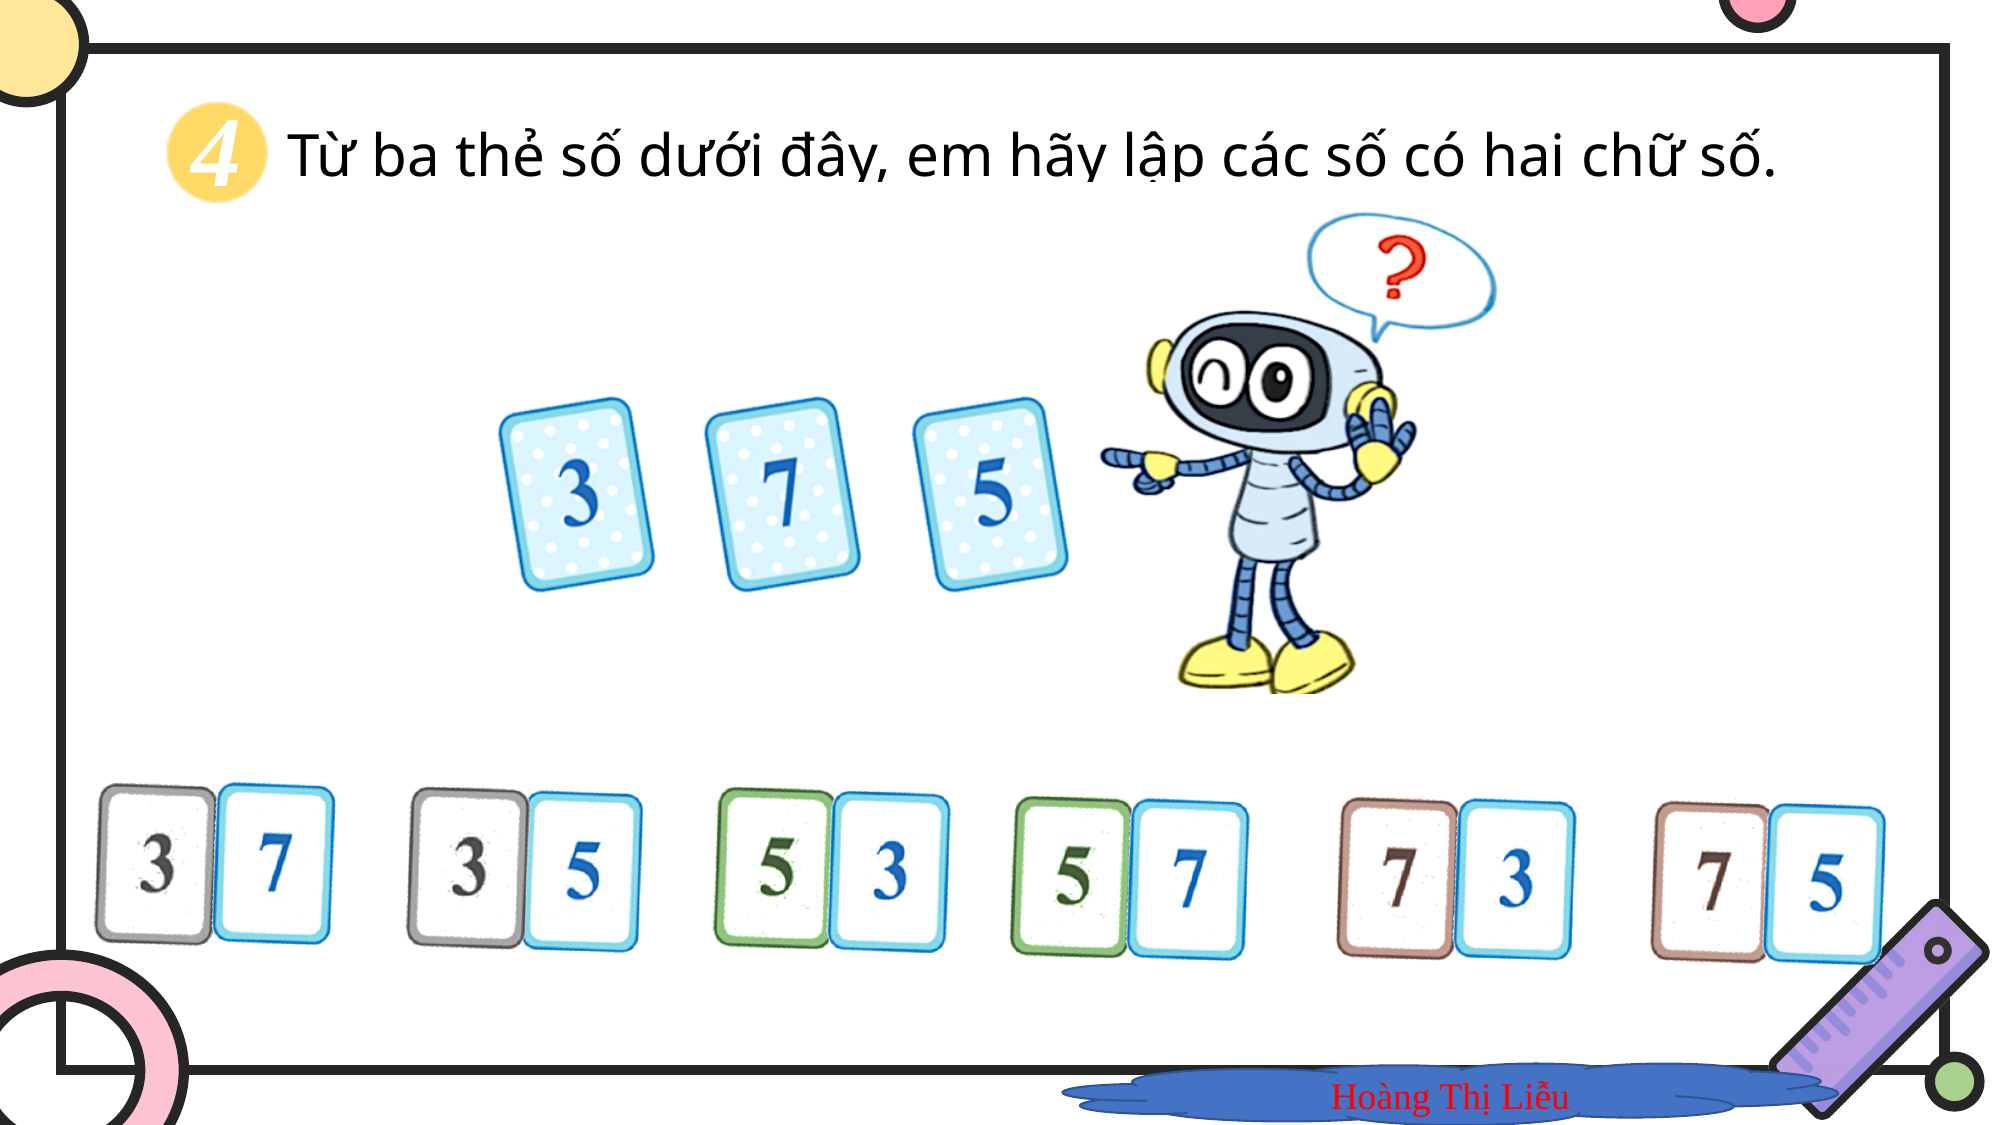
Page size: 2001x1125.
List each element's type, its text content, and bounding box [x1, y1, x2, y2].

text_box [1061, 1068, 1237, 1122]
text_box [1617, 1062, 1840, 1118]
picture [76, 738, 375, 984]
picture [1635, 762, 1994, 1124]
picture [388, 750, 674, 994]
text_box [167, 79, 267, 216]
picture [414, 147, 1519, 694]
text_box Từ ba thẻ số dưới đây, em hãy lập các số có hai chữ số. [267, 110, 1943, 196]
text_box Hoàng Thị Liễu [1237, 1064, 1664, 1125]
picture [1320, 767, 1613, 1012]
picture [690, 754, 1289, 1005]
